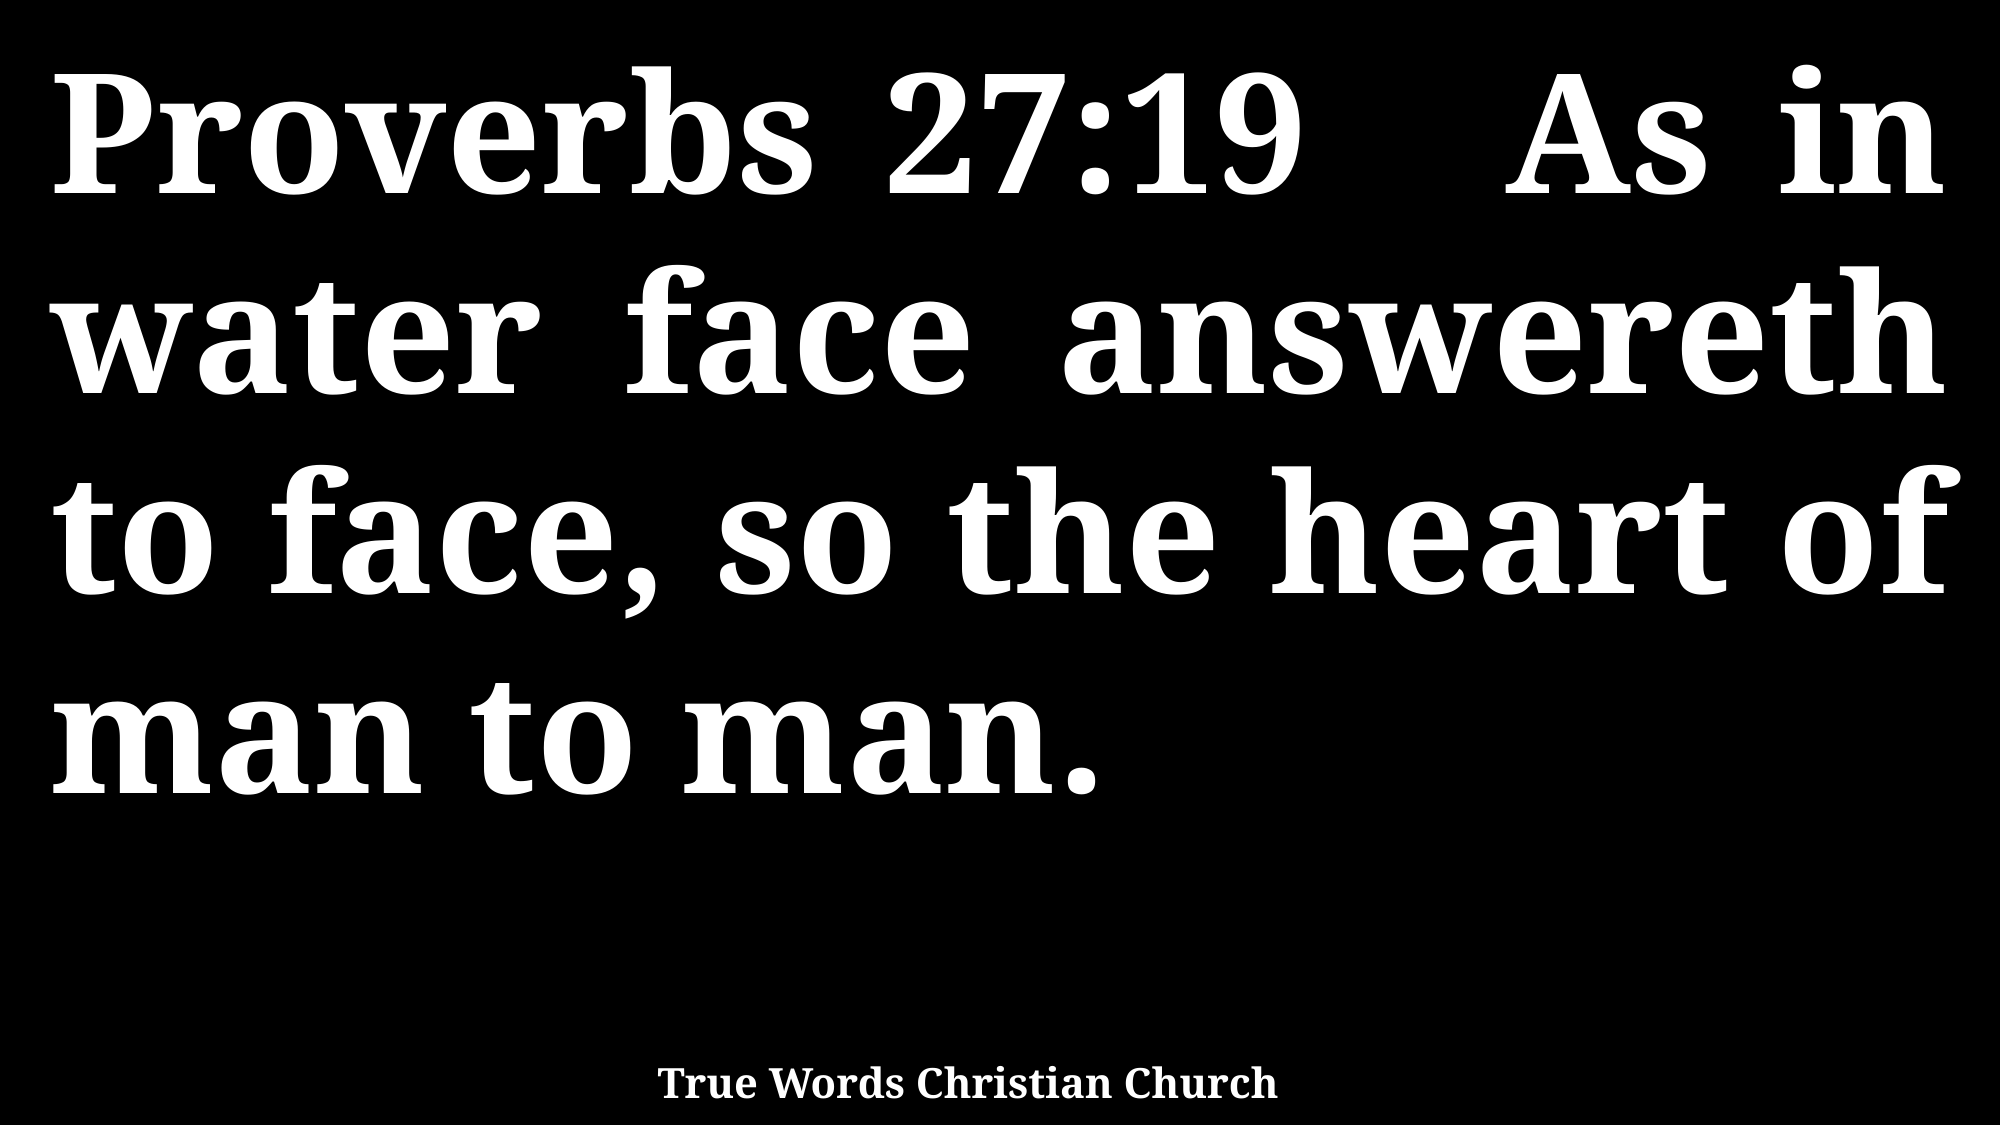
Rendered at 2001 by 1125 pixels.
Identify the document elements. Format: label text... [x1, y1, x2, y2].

text_box True Words Christian Church [642, 1049, 1294, 1114]
text_box Proverbs 27:19 As in water face answereth to face, so the heart of man to man. [35, 19, 1965, 835]
